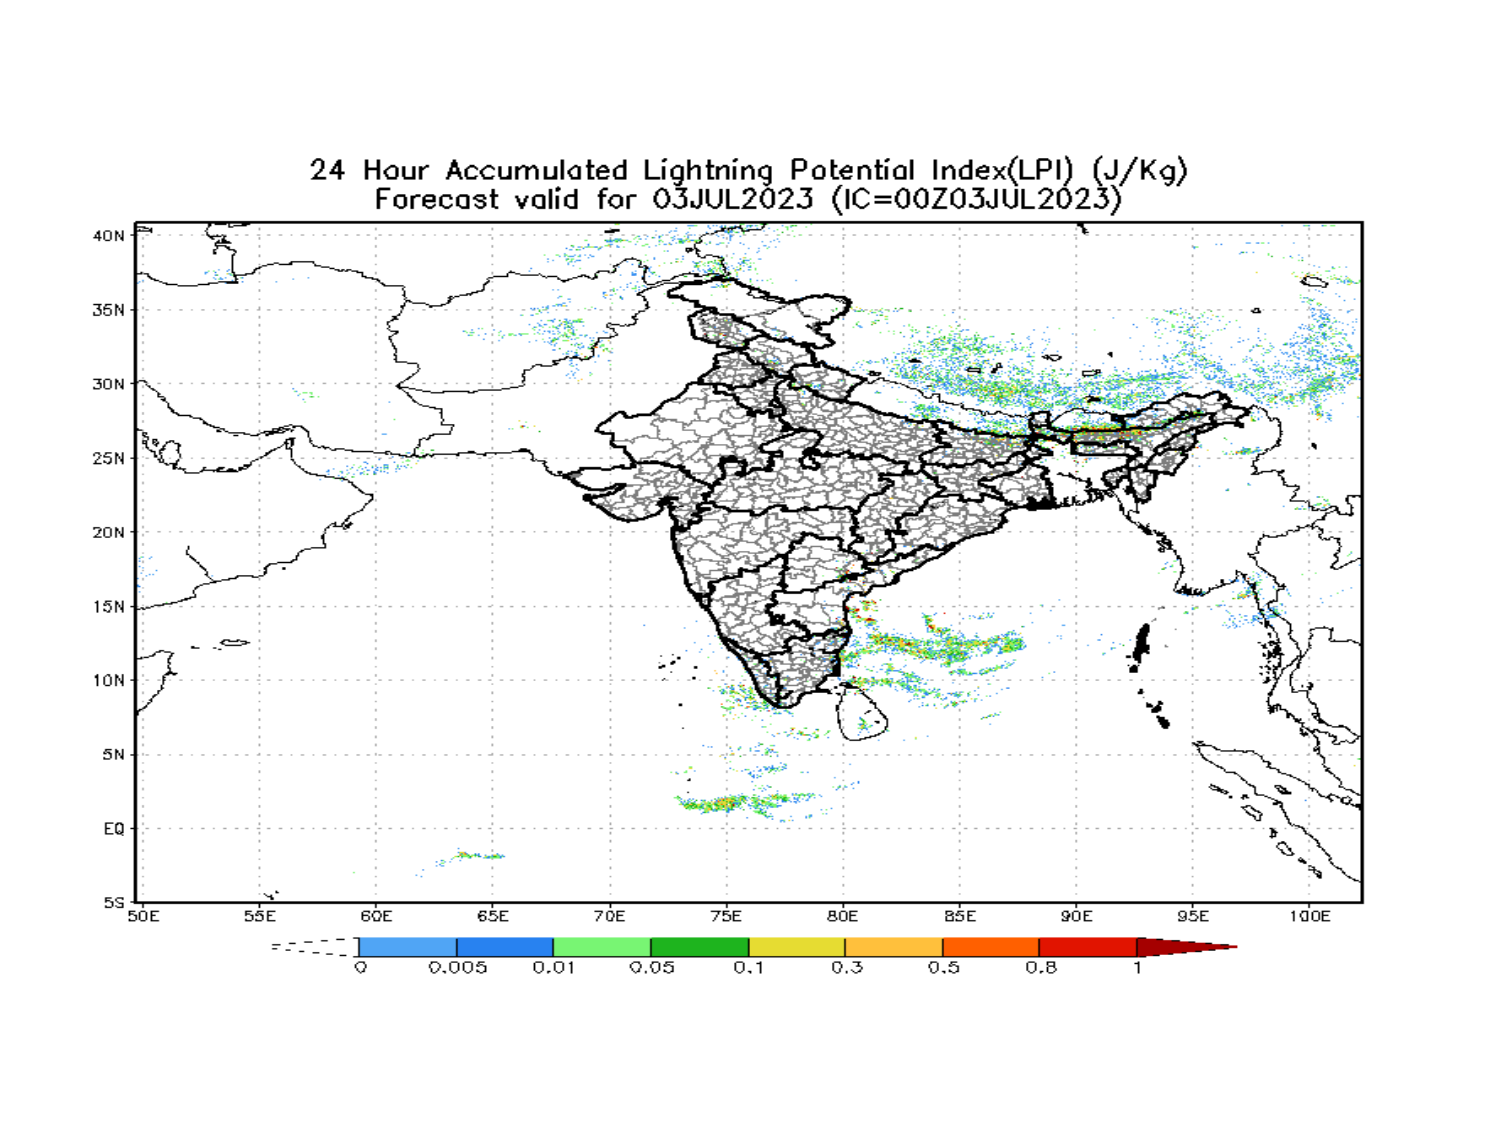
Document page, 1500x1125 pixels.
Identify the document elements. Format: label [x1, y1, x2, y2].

picture [74, 149, 1426, 976]
